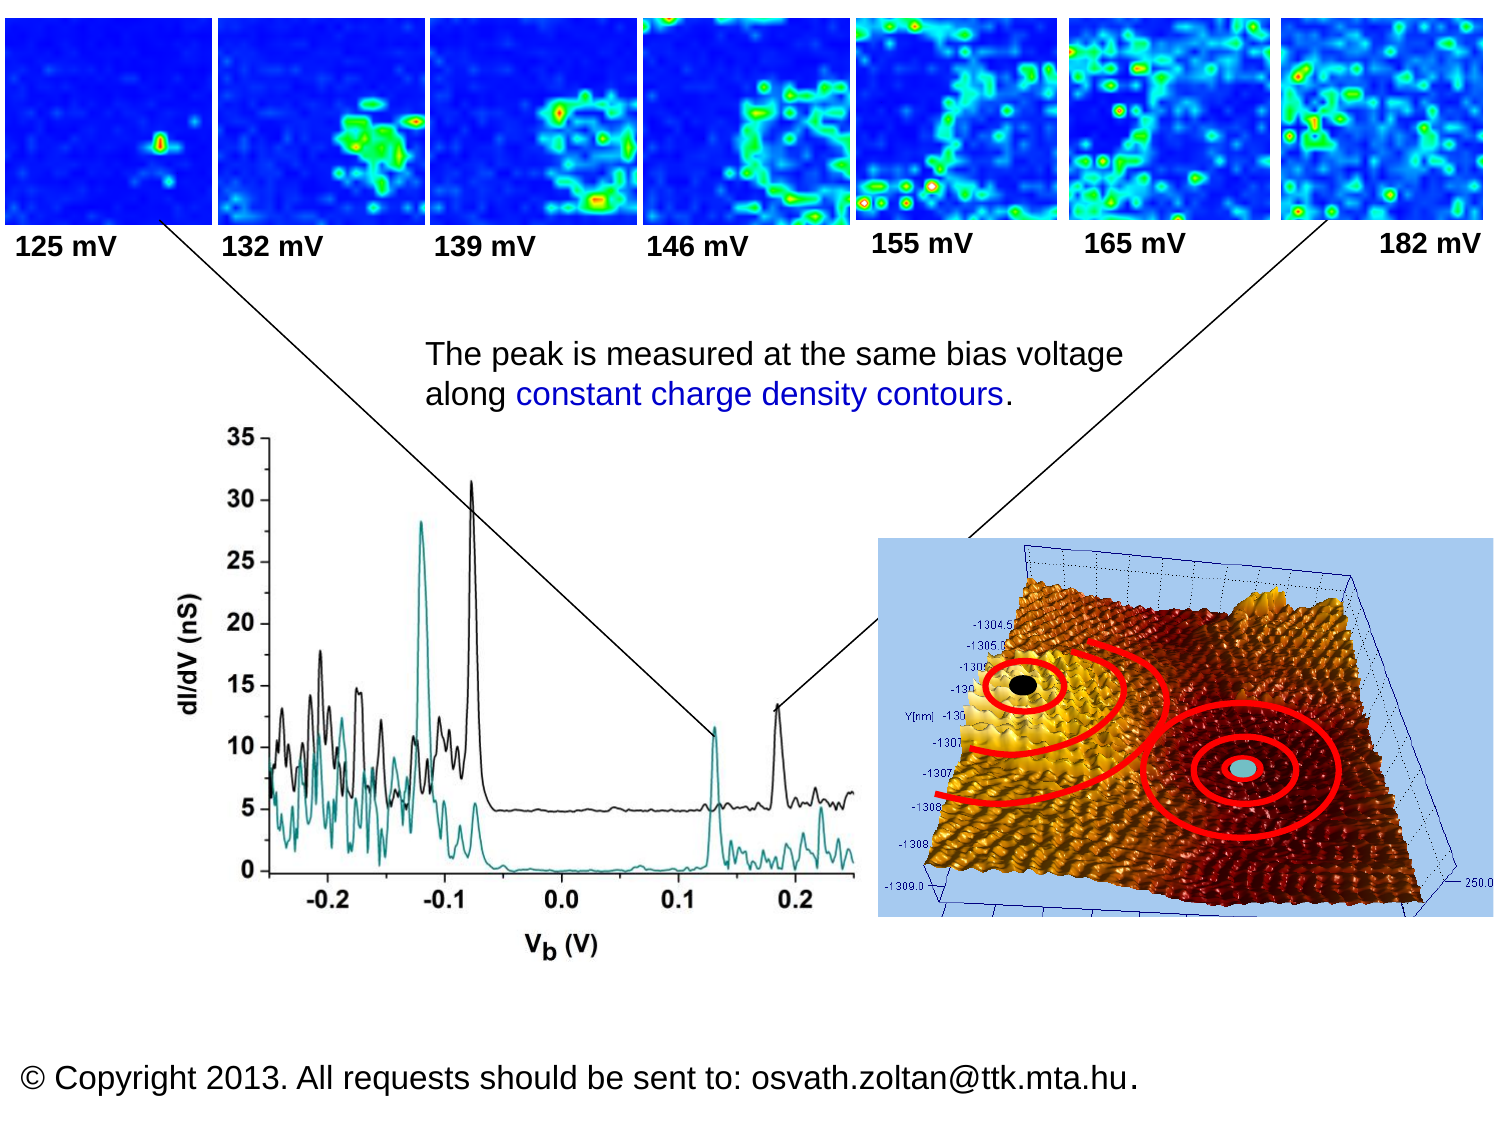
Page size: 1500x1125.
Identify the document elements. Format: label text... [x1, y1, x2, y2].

text_box © Copyright 2013. All requests should be sent to: osvath.zoltan@ttk.mta.hu. [5, 1045, 1258, 1105]
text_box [877, 538, 1494, 917]
picture [116, 737, 974, 974]
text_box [0, 18, 1500, 737]
